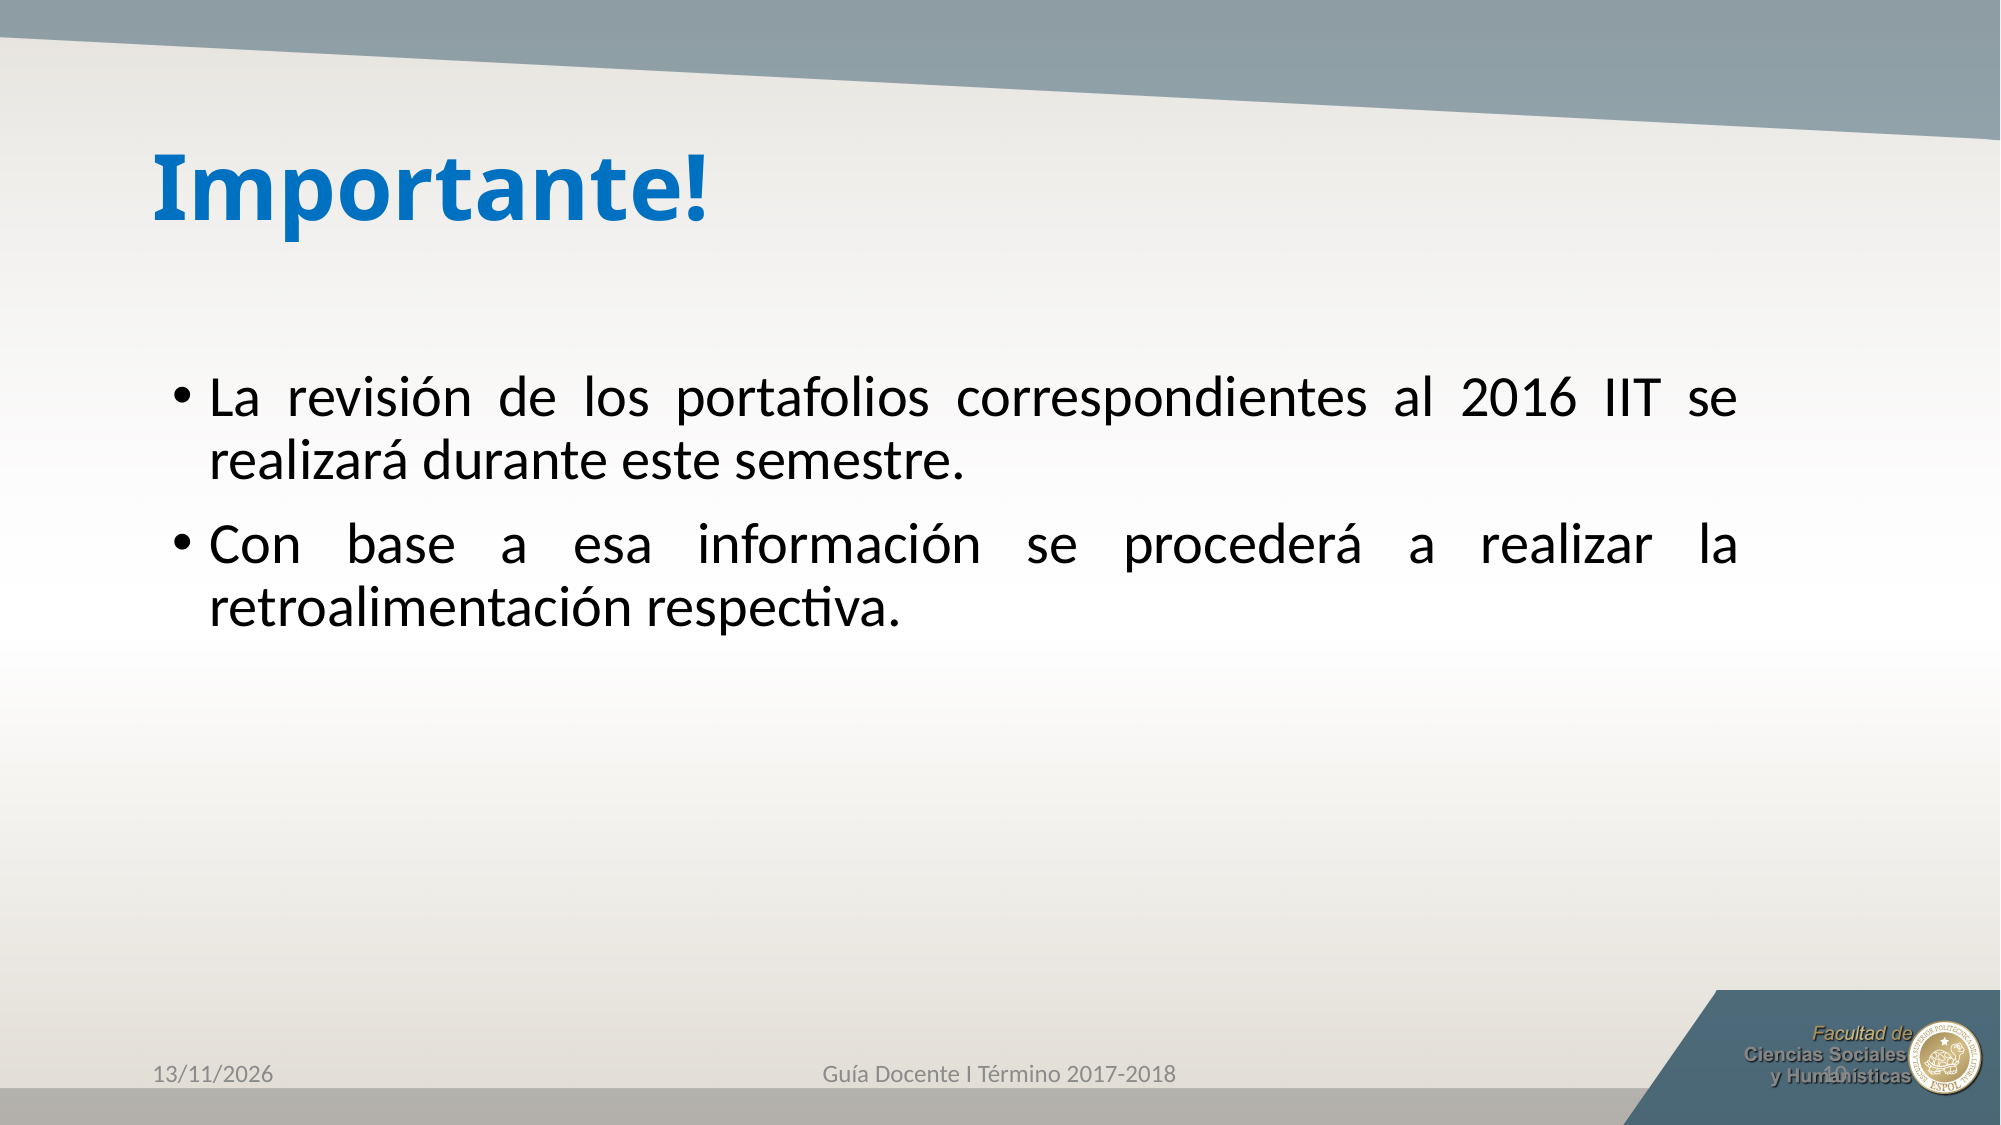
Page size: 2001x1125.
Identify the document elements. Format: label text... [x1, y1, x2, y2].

footer Guía Docente I Término 2017-2018 [662, 1042, 1338, 1103]
picture [0, 0, 2001, 1125]
slide_number 10 [1412, 1042, 1863, 1103]
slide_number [137, 1042, 588, 1103]
title Importante! [137, 82, 1863, 300]
list La revisión de los portafolios correspondientes al 2016 IIT se realizará durante este semestre. Con base a esa información se procederá a realizar la retroalimentación respectiva. [157, 358, 1756, 889]
